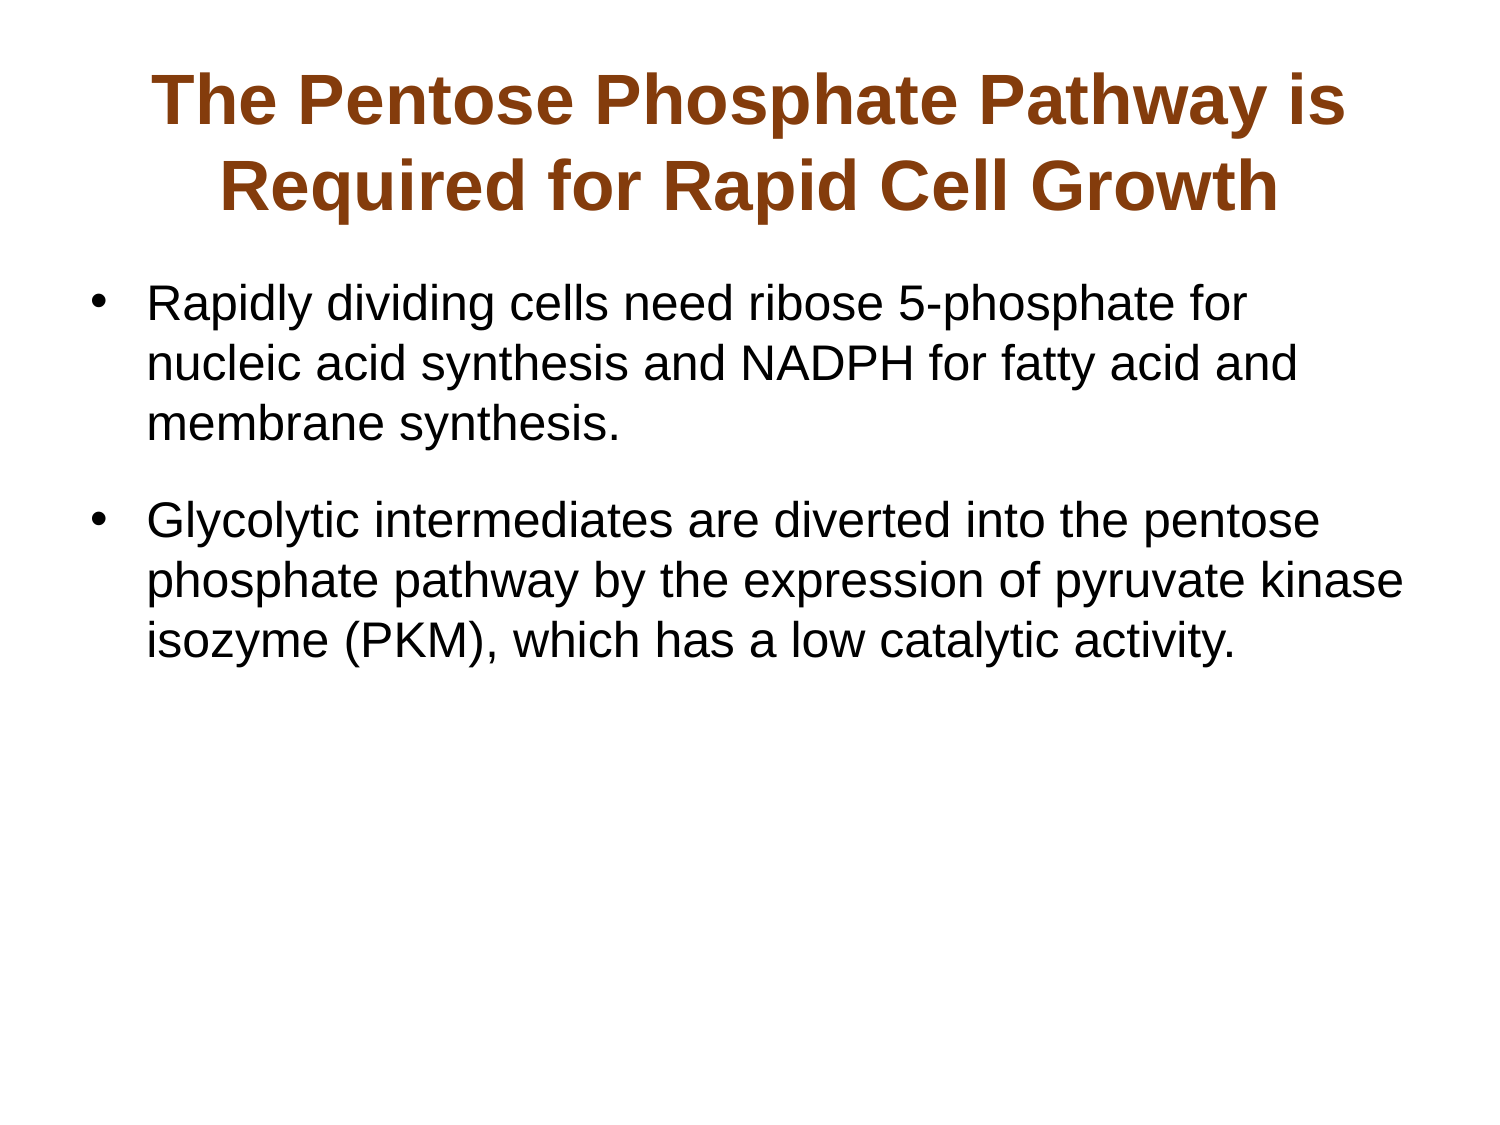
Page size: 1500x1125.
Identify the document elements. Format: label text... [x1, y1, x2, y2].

title The Pentose Phosphate Pathway is Required for Rapid Cell Growth [75, 45, 1425, 233]
list Rapidly dividing cells need ribose 5-phosphate for nucleic acid synthesis and NADPH for fatty acid and membrane synthesis. Glycolytic intermediates are diverted into the pentose phosphate pathway by the expression of pyruvate kinase isozyme (PKM), which has a low catalytic activity. [75, 262, 1425, 1005]
